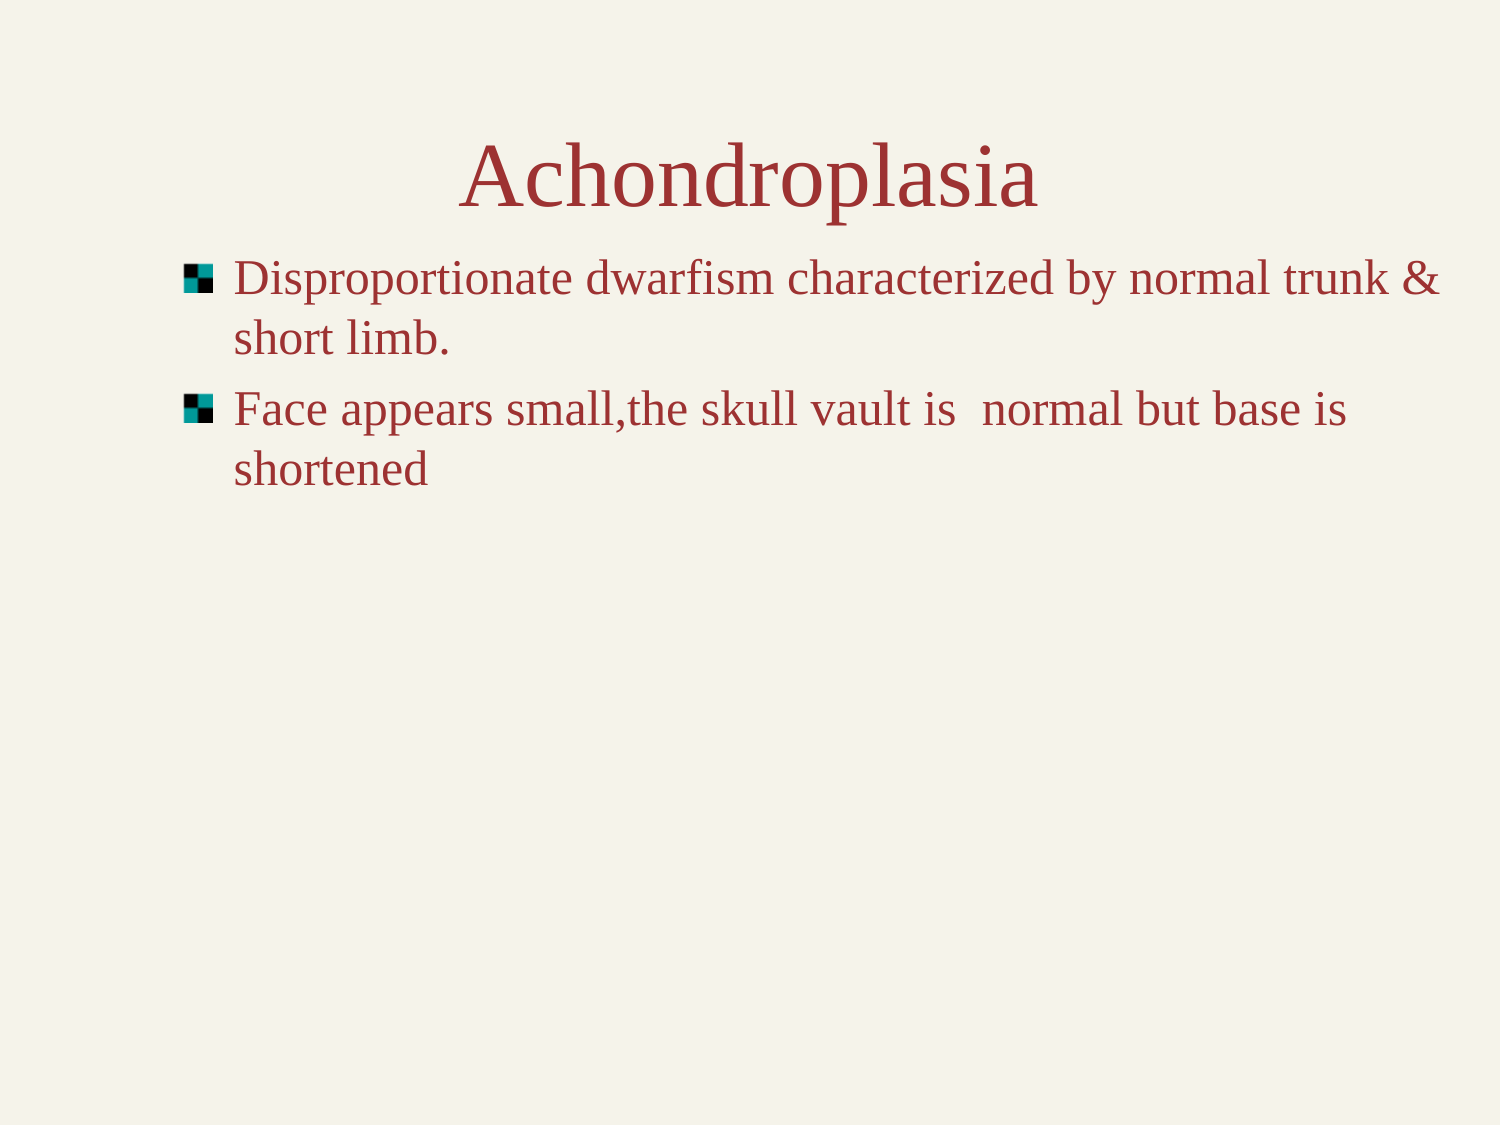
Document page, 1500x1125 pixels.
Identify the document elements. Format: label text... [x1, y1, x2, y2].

title Achondroplasia [443, 44, 1480, 233]
picture [177, 387, 213, 423]
picture [177, 257, 213, 293]
list Disproportionate dwarfism characterized by normal trunk & short limb. Face appears small,the skull vault is normal but base is shortened [162, 237, 1500, 1125]
